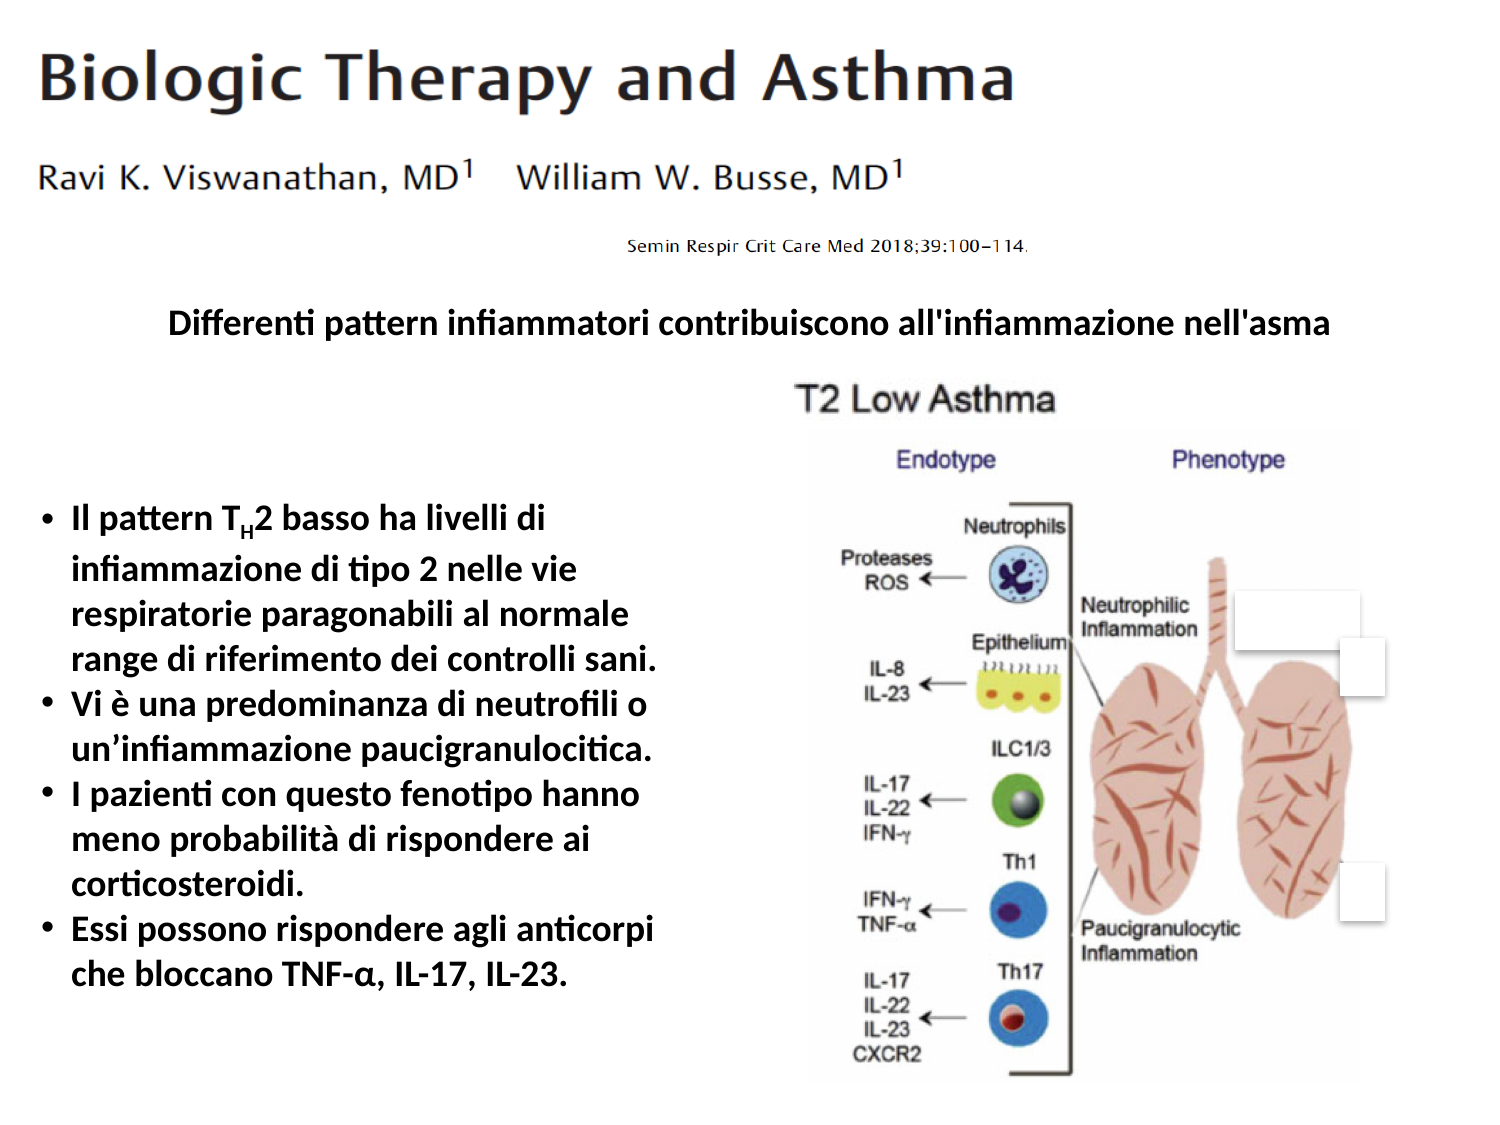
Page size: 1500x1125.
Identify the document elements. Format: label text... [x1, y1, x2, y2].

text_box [791, 372, 1385, 1083]
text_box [14, 19, 1039, 258]
text_box Il pattern TH2 basso ha livelli di infiammazione di tipo 2 nelle vie respiratorie paragonabili al normale range di riferimento dei controlli sani. Vi è una predominanza di neutrofili o un’infiammazione paucigranulocitica. I pazienti con questo fenotipo hanno meno probabilità di rispondere ai corticosteroidi. Essi possono rispondere agli anticorpi che bloccano TNF-α, IL-17, IL-23. [26, 485, 727, 1002]
text_box Differenti pattern infiammatori contribuiscono all'infiammazione nell'asma [30, 290, 1471, 351]
